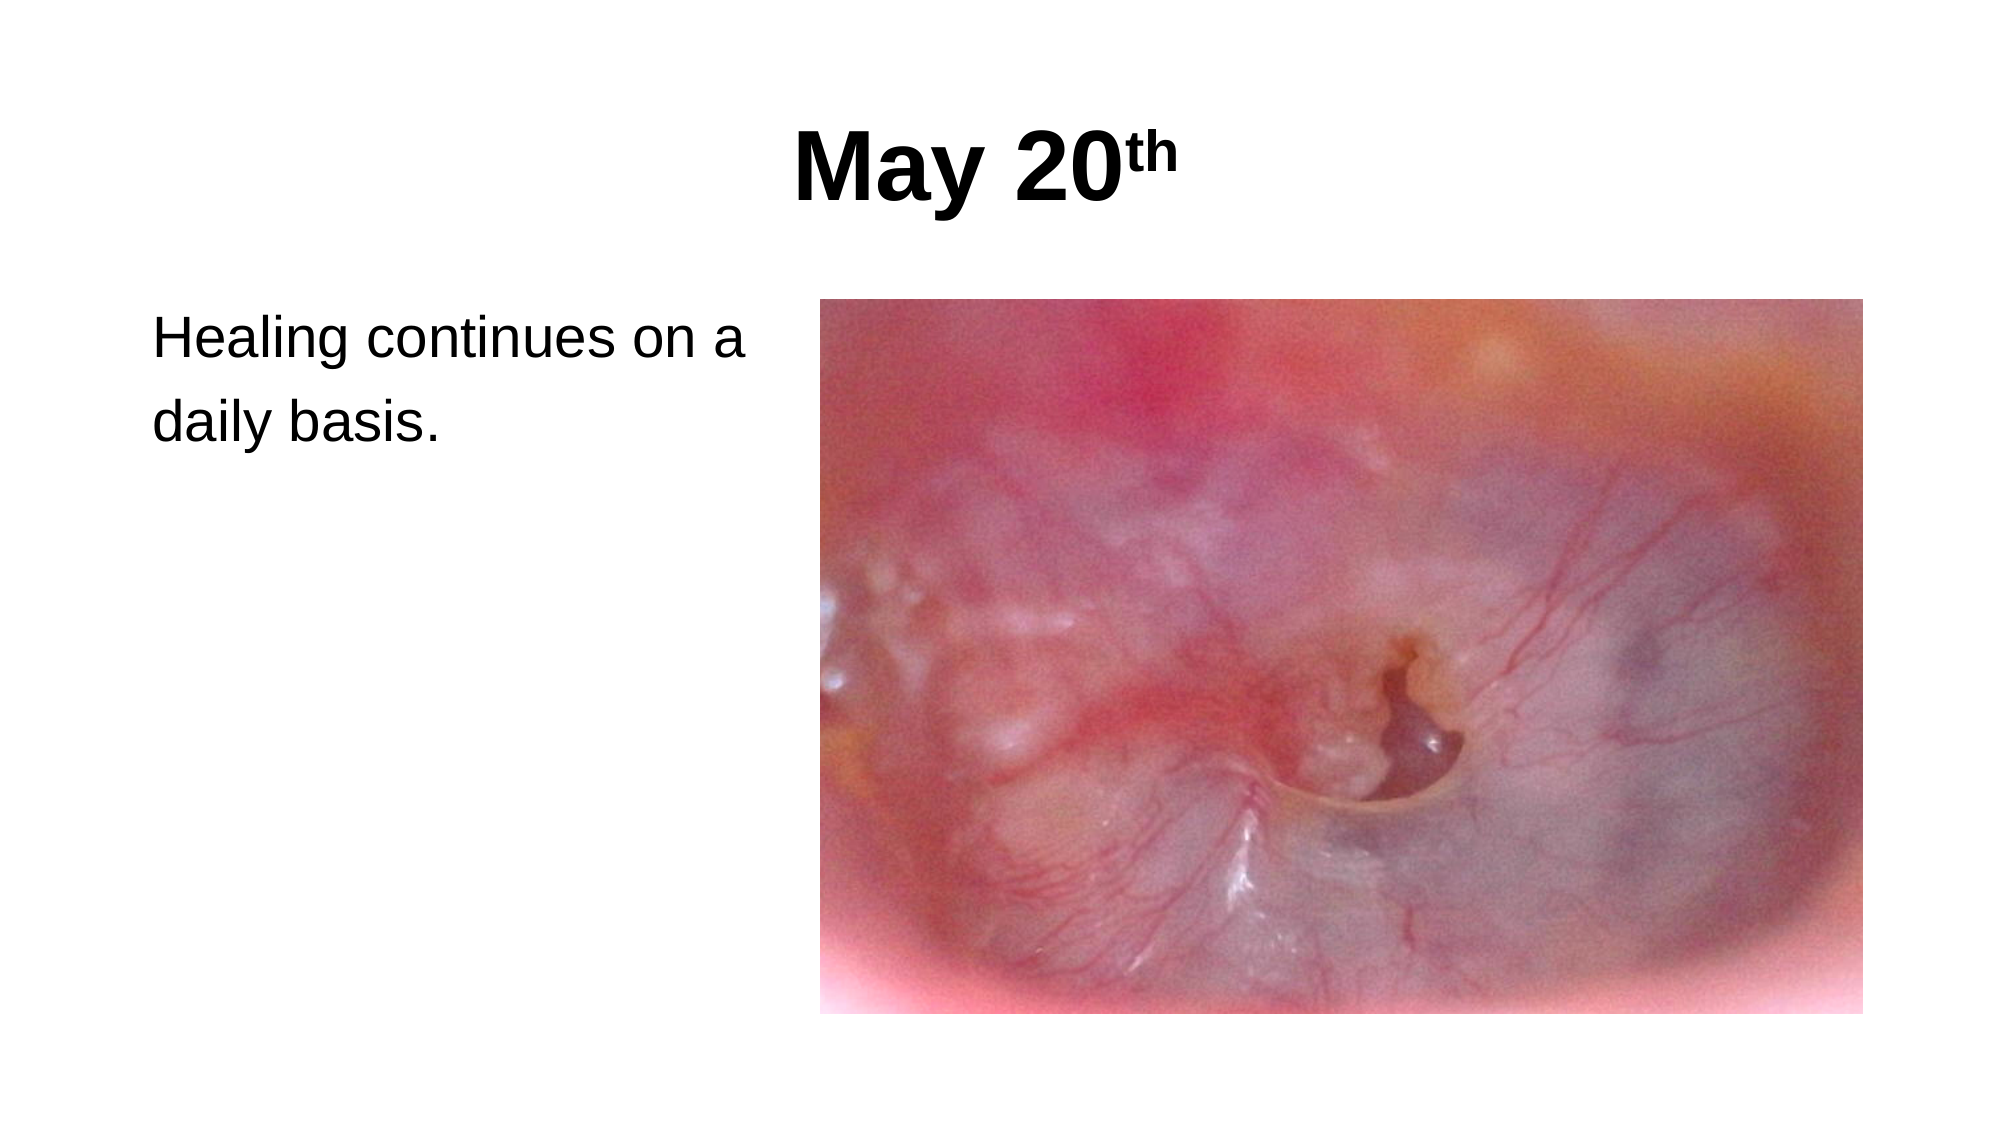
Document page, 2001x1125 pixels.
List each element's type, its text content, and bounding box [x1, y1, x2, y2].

list Healing continues on a daily basis. [137, 299, 819, 1014]
picture [819, 299, 1863, 1014]
title May 20th [137, 59, 1863, 278]
